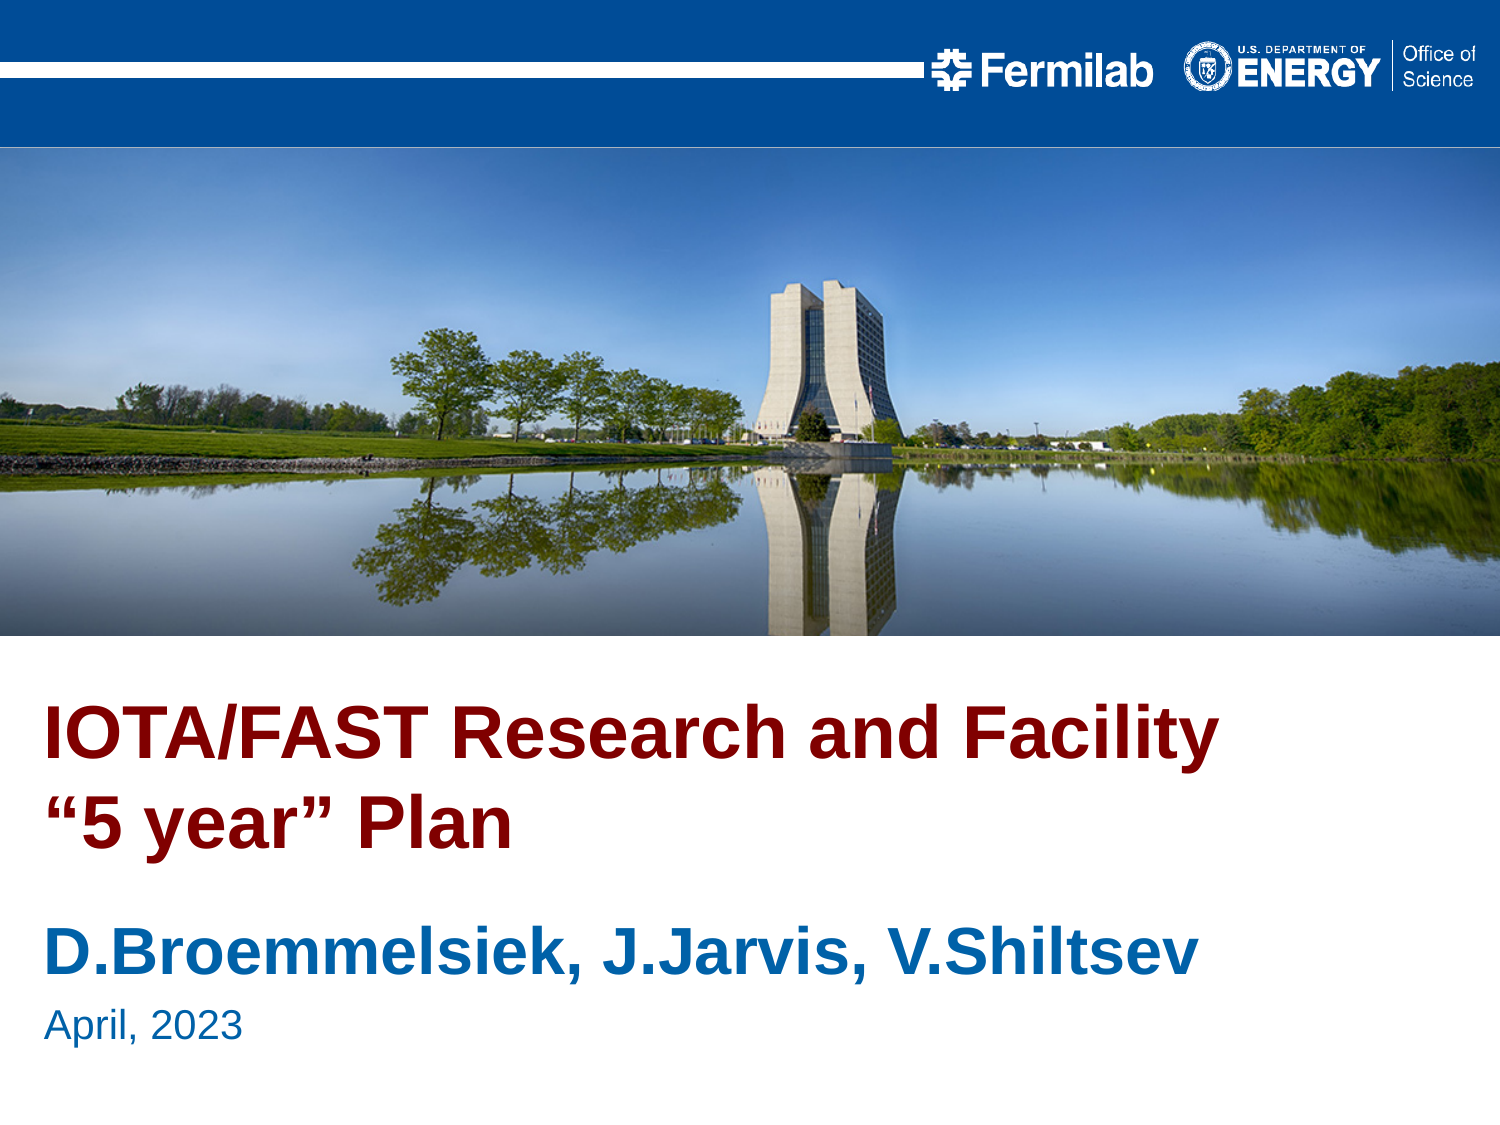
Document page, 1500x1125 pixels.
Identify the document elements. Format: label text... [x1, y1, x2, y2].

text_box D.Broemmelsiek, J.Jarvis, V.Shiltsev April, 2023 [29, 884, 1416, 1071]
picture [0, 148, 1500, 636]
text_box IOTA/FAST Research and Facility “5 year” Plan [29, 676, 1470, 863]
